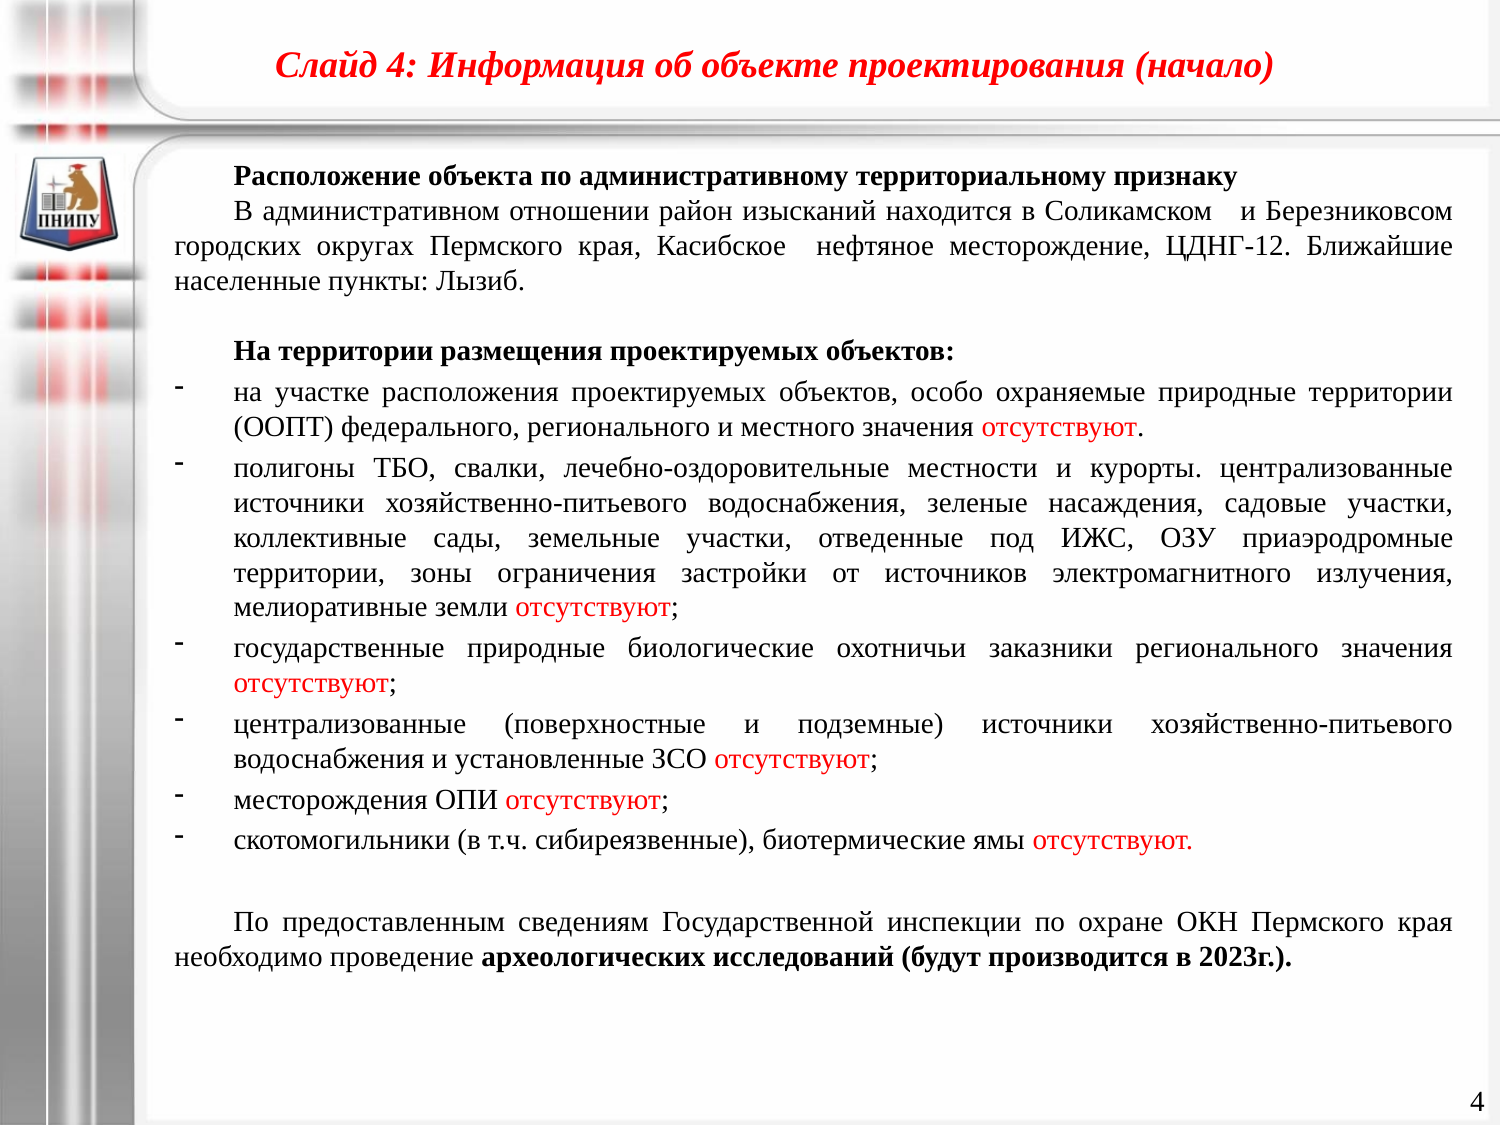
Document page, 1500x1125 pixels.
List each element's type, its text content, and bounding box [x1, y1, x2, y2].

slide_number 4 [1149, 1074, 1500, 1125]
title Слайд 4: Информация об объекте проектирования (начало) [100, 0, 1451, 126]
picture [0, 0, 1500, 1125]
list Расположение объекта по административному территориальному признаку В административном отношении район изысканий находится в Соликамском и Березниковсом городских округах Пермского края, Касибское нефтяное месторождение, ЦДНГ-12. Ближайшие населенные пункты: Лызиб. На территории размещения проектируемых объектов: на участке расположения проектируемых объектов, особо охраняемые природные территории (ООПТ) федерального, регионального и местного значения отсутствуют. полигоны ТБО, свалки, лечебно-оздоровительные местности и курорты. централизованные источники хозяйственно-питьевого водоснабжения, зеленые насаждения, садовые участки, коллективные сады, земельные участки, отведенные под ИЖС, ОЗУ приаэродромные территории, зоны ограничения застройки от источников электромагнитного излучения, мелиоративные земли отсутствуют; государственные природные биологические охотничьи заказники регионального значения отсутствуют; централизованные (поверхностные и подземные) источники хозяйственно-питьевого водоснабжения и установленные ЗСО отсутствуют; месторождения ОПИ отсутствуют; скотомогильники (в т.ч. сибиреязвенные), биотермические ямы отсутствуют. По предоставленным сведениям Государственной инспекции по охране ОКН Пермского края необходимо проведение археологических исследований (будут производится в 2023г.). [159, 149, 1470, 1083]
